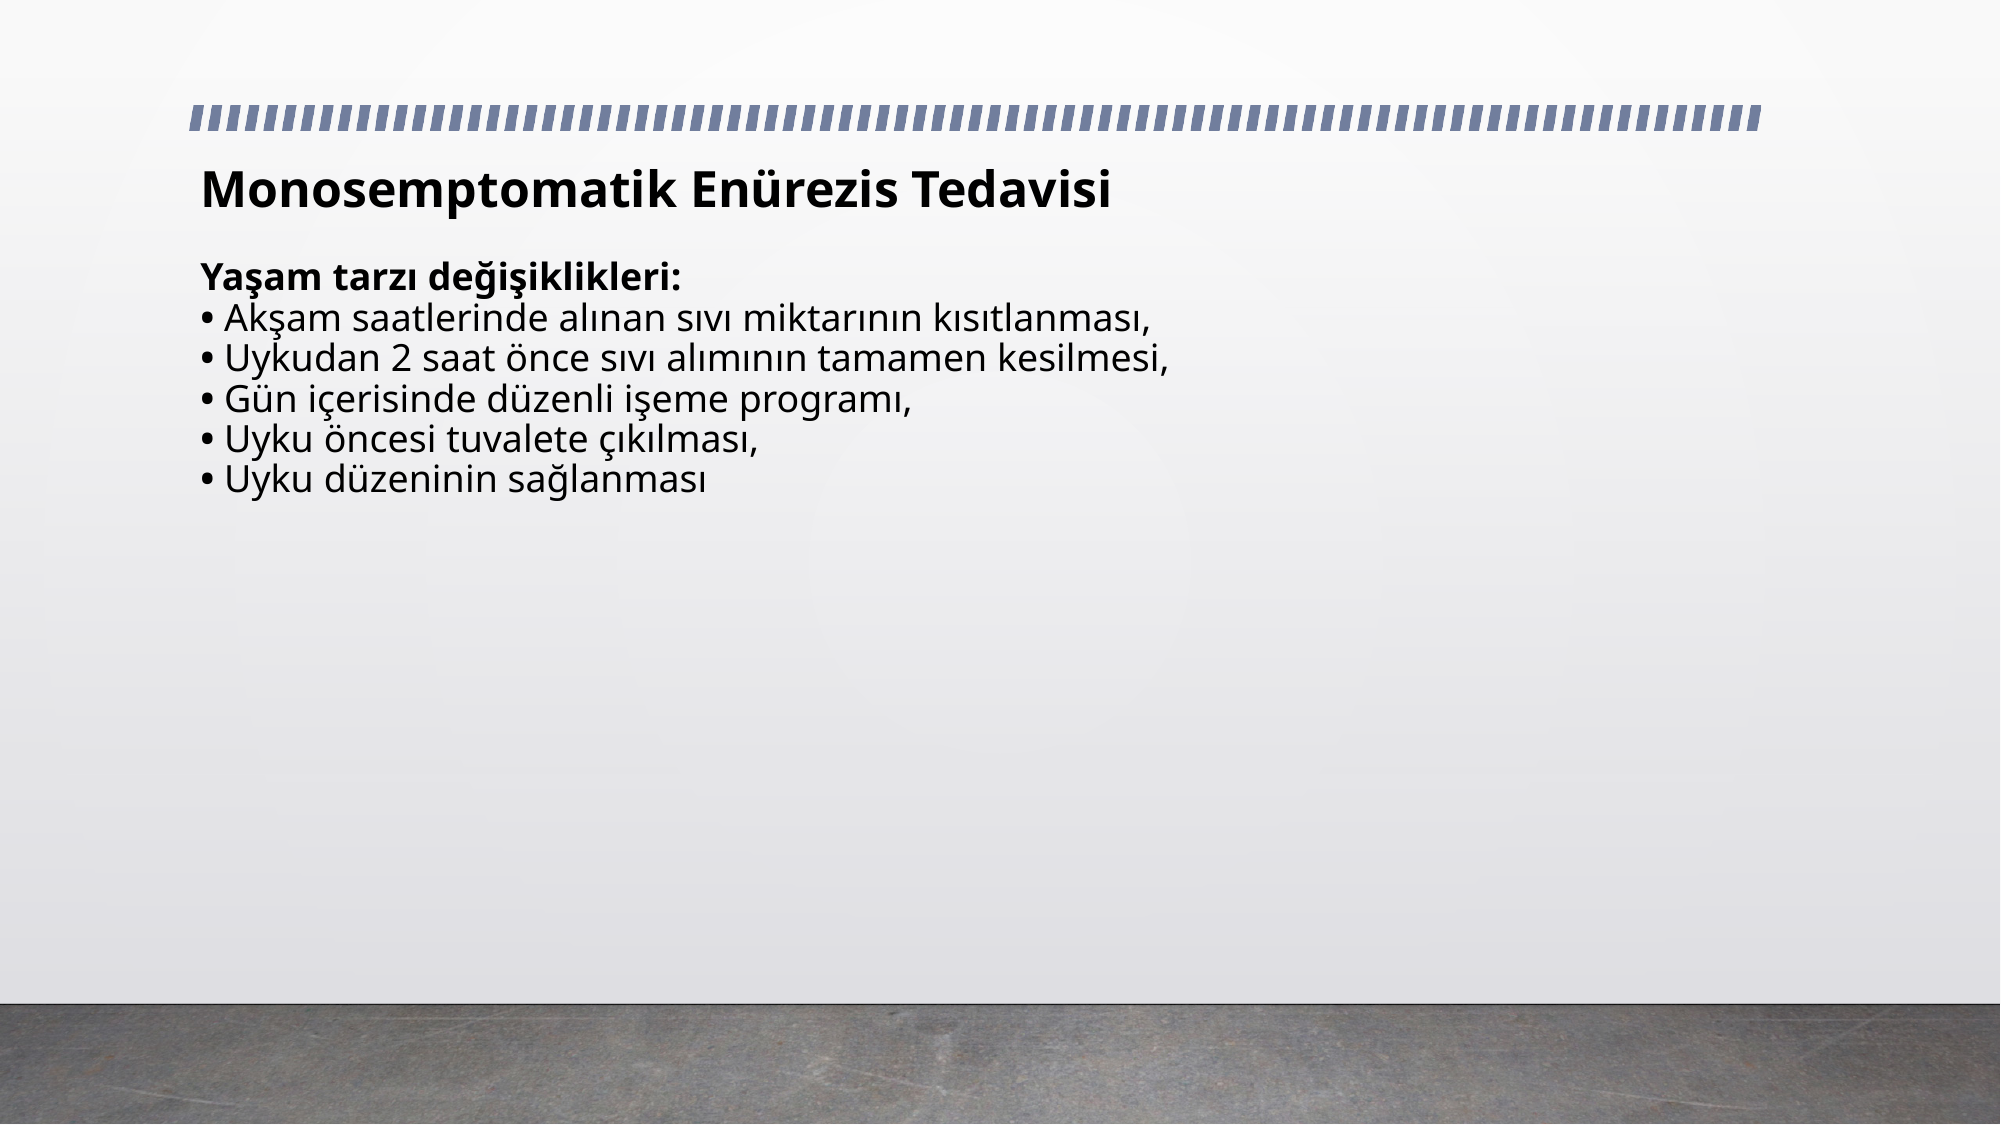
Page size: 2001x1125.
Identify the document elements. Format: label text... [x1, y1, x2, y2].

title Monosemptomatik Enürezis Tedavisi Yaşam tarzı değişiklikleri: • Akşam saatlerinde alınan sıvı miktarının kısıtlanması, • Uykudan 2 saat önce sıvı alımının tamamen kesilmesi, • Gün içerisinde düzenli işeme programı, • Uyku öncesi tuvalete çıkılması, • Uyku düzeninin sağlanması [185, 156, 1761, 857]
picture [0, 1004, 2000, 1124]
